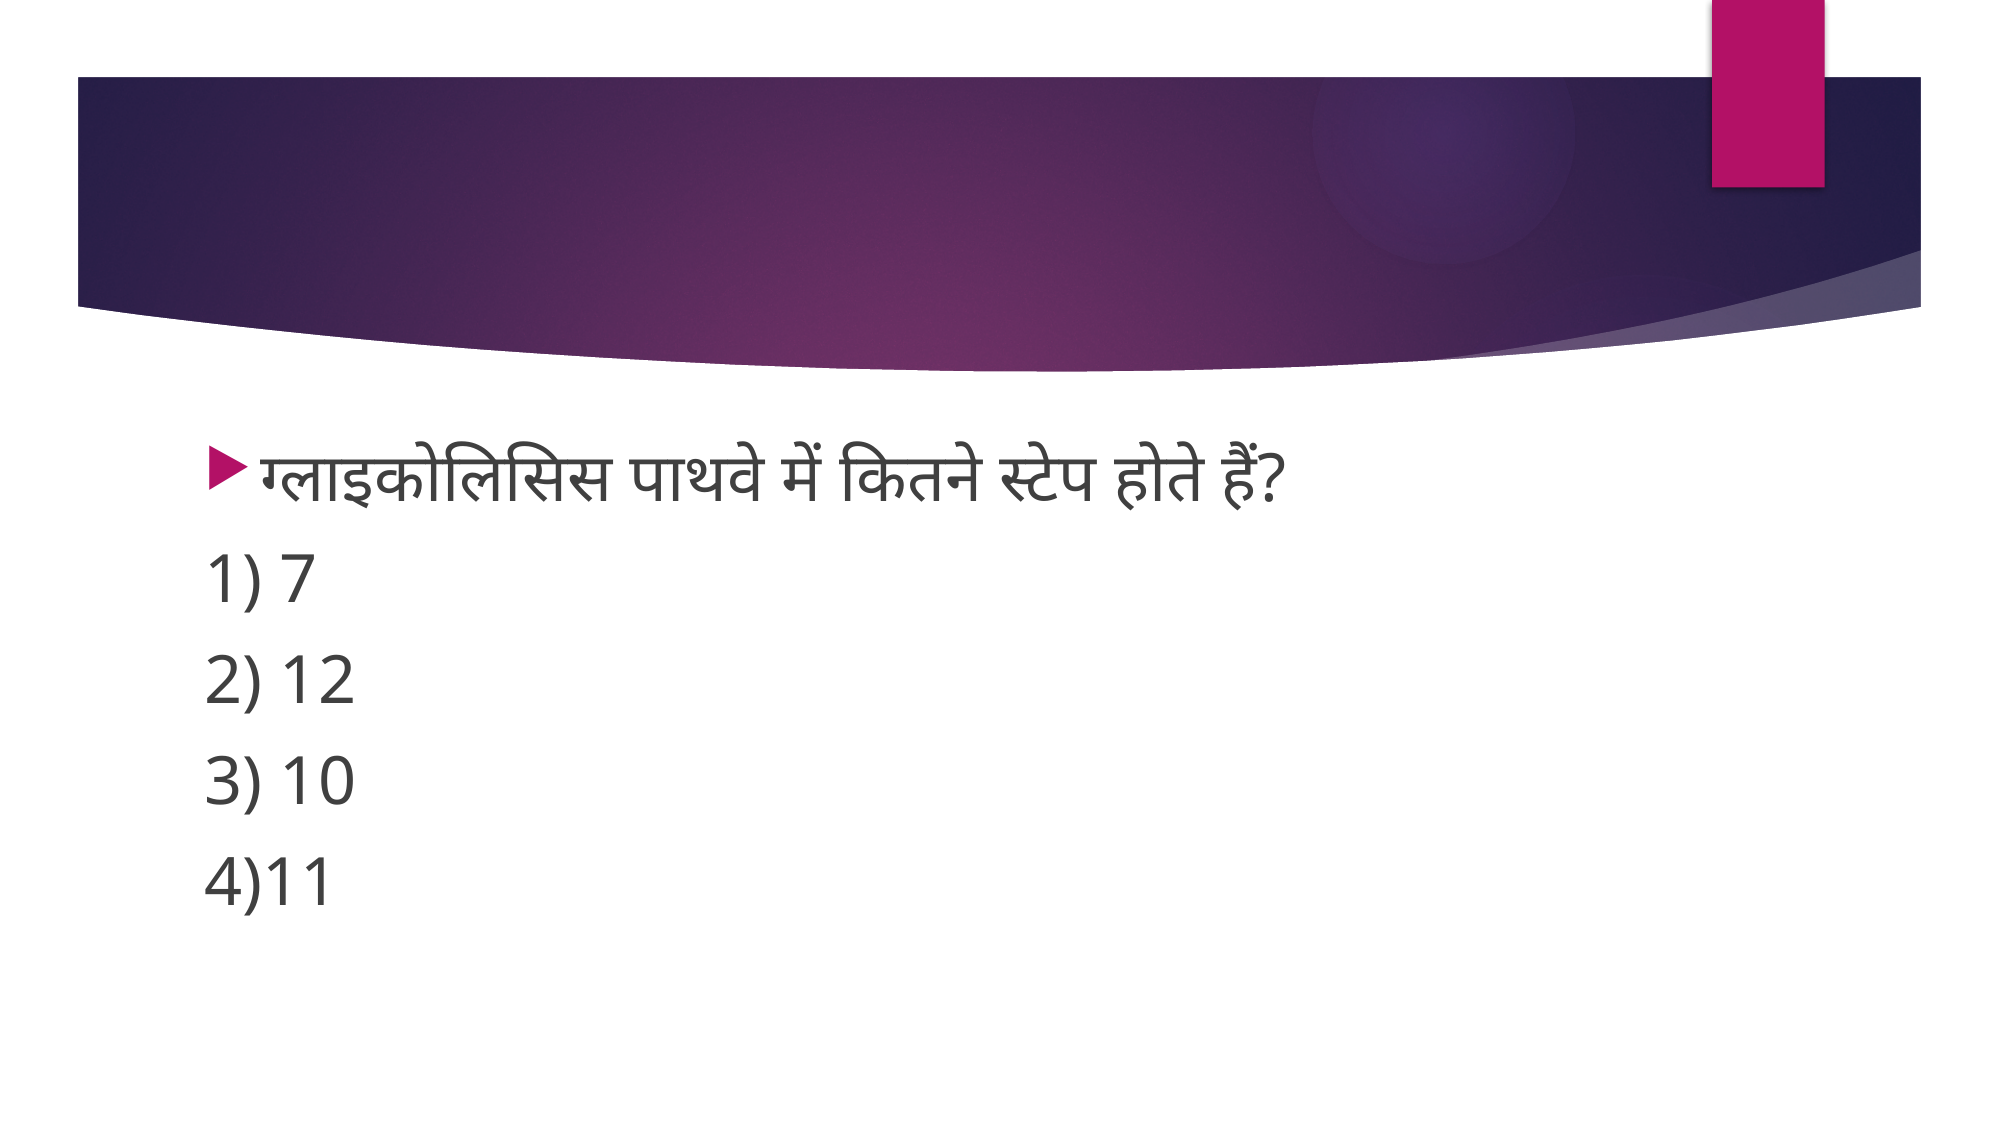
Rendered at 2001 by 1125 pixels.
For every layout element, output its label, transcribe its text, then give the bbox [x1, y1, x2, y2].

list ग्लाइकोलिसिस पाथवे में कितने स्टेप होते हैं? 1) 7 2) 12 3) 10 4)11 [189, 427, 1638, 988]
